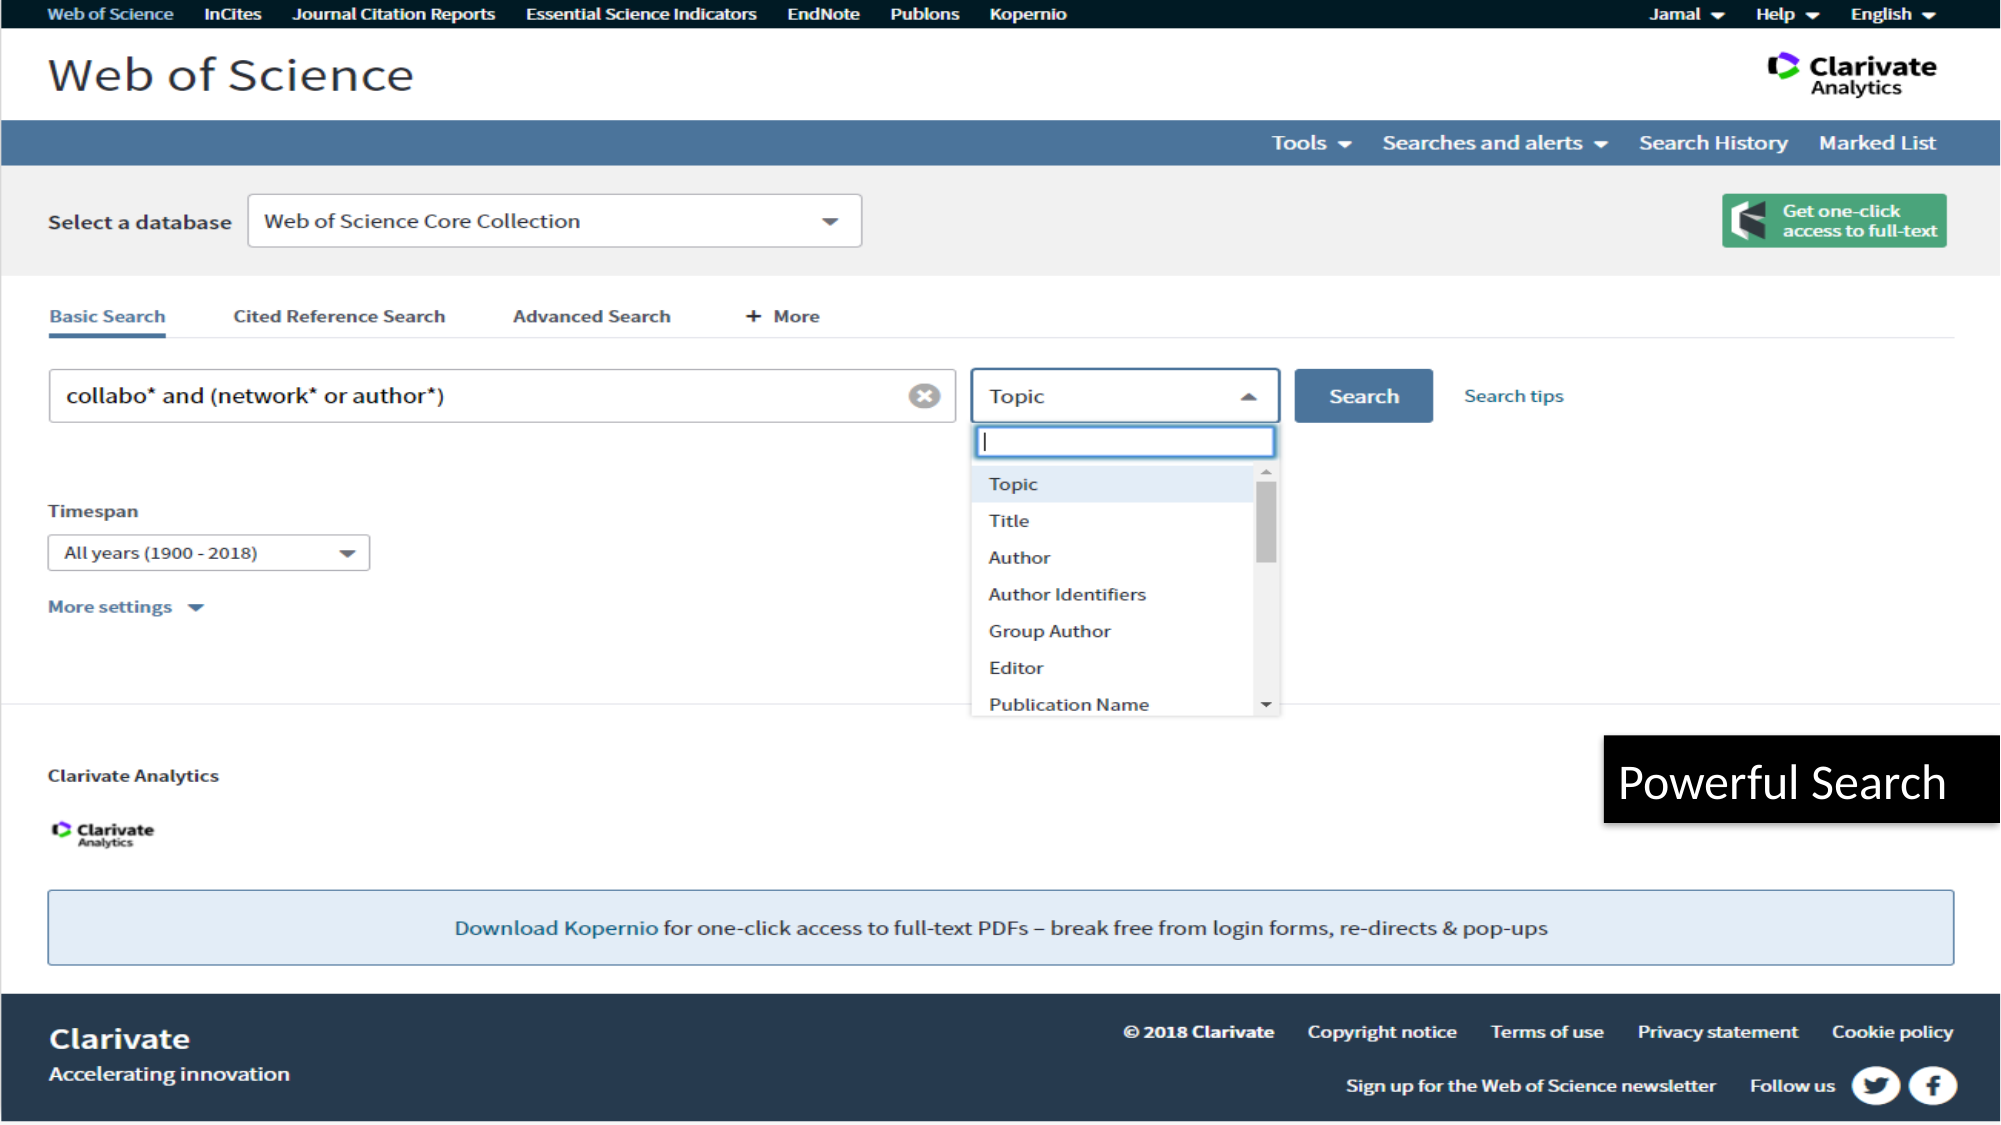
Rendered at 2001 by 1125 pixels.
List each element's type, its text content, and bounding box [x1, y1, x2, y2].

picture [0, 0, 2001, 1125]
text_box Powerful Search [1603, 735, 2000, 824]
